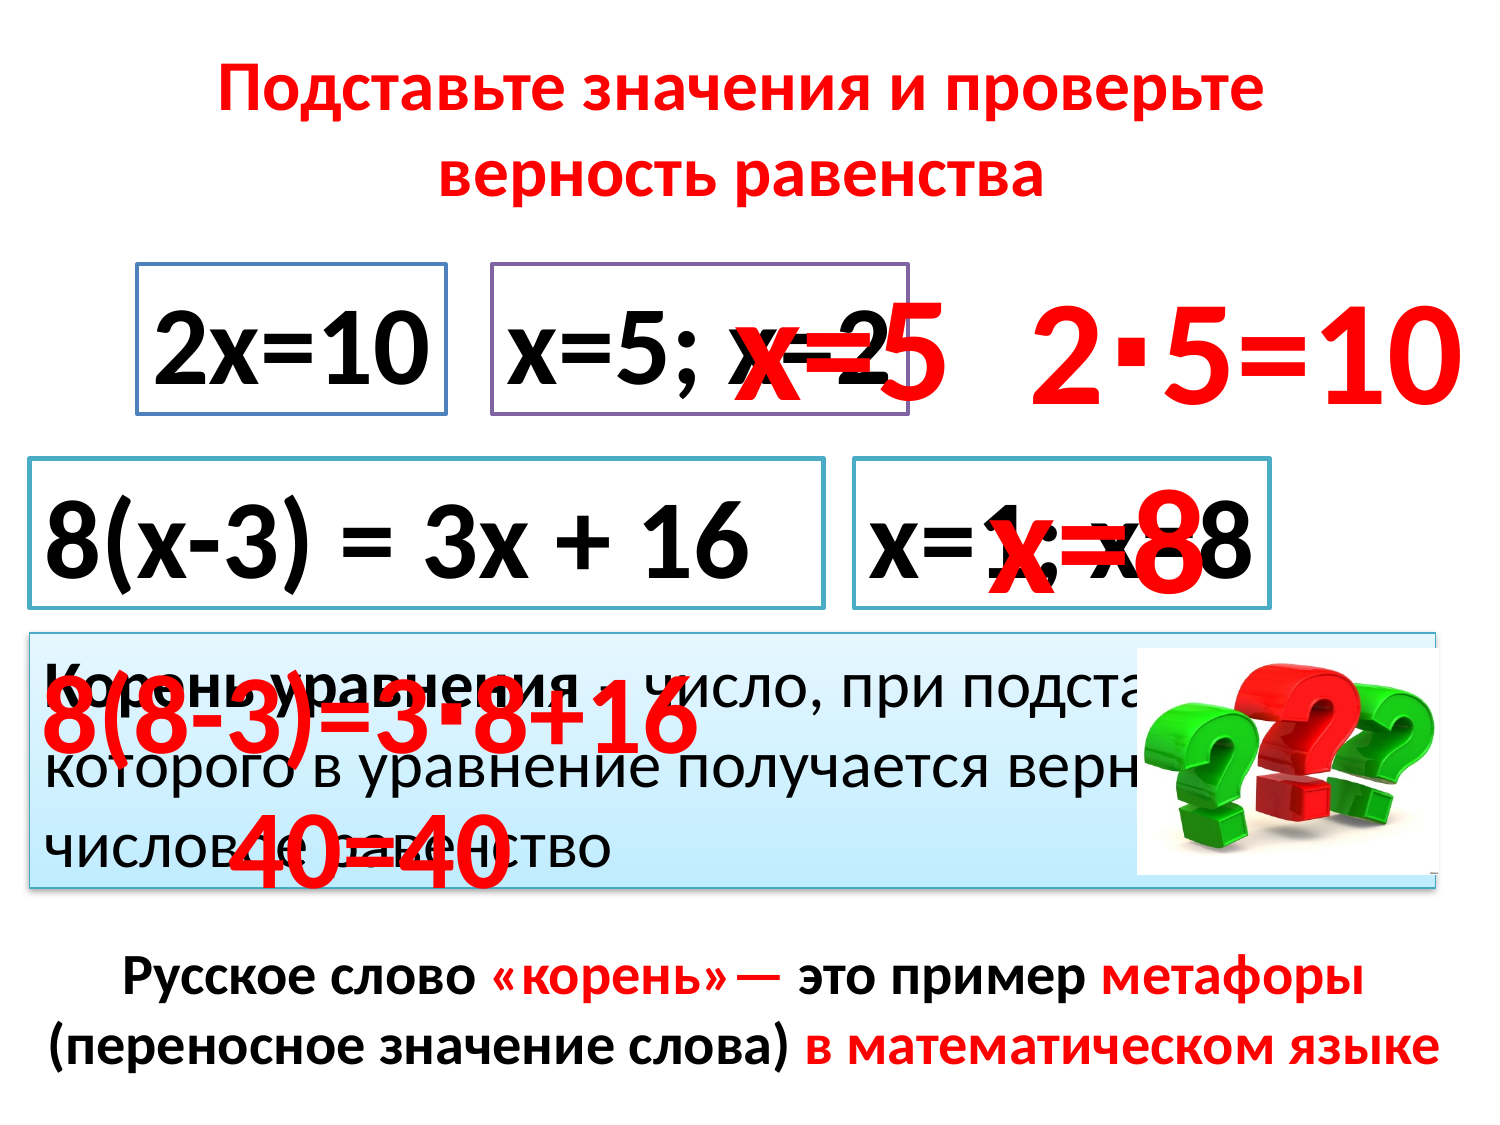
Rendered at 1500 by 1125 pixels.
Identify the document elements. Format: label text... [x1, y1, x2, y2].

text_box х=1; х=8 [1223, 456, 1272, 610]
text_box Корень уравнения – число, при подстановке которого в уравнение получается верное числовое равенство [29, 632, 1436, 889]
text_box 2∙5=10 [1013, 247, 1479, 442]
text_box х=8 [972, 435, 1223, 631]
text_box х=1; х=8 [852, 456, 972, 610]
text_box 2х=10 [135, 262, 448, 416]
title Подставьте значения и проверьте верность равенства [67, 30, 1418, 219]
text_box 8(8-3)=3∙8+16 40=40 [27, 633, 715, 918]
text_box х=5 [718, 242, 968, 438]
text_box х=5; х=2 [490, 262, 718, 416]
text_box Русское слово «корень»— это пример метафоры (переносное значение слова) в математическом языке [29, 928, 1459, 1084]
text_box 8(х-3) = 3х + 16 [27, 456, 826, 610]
picture [1137, 648, 1439, 876]
